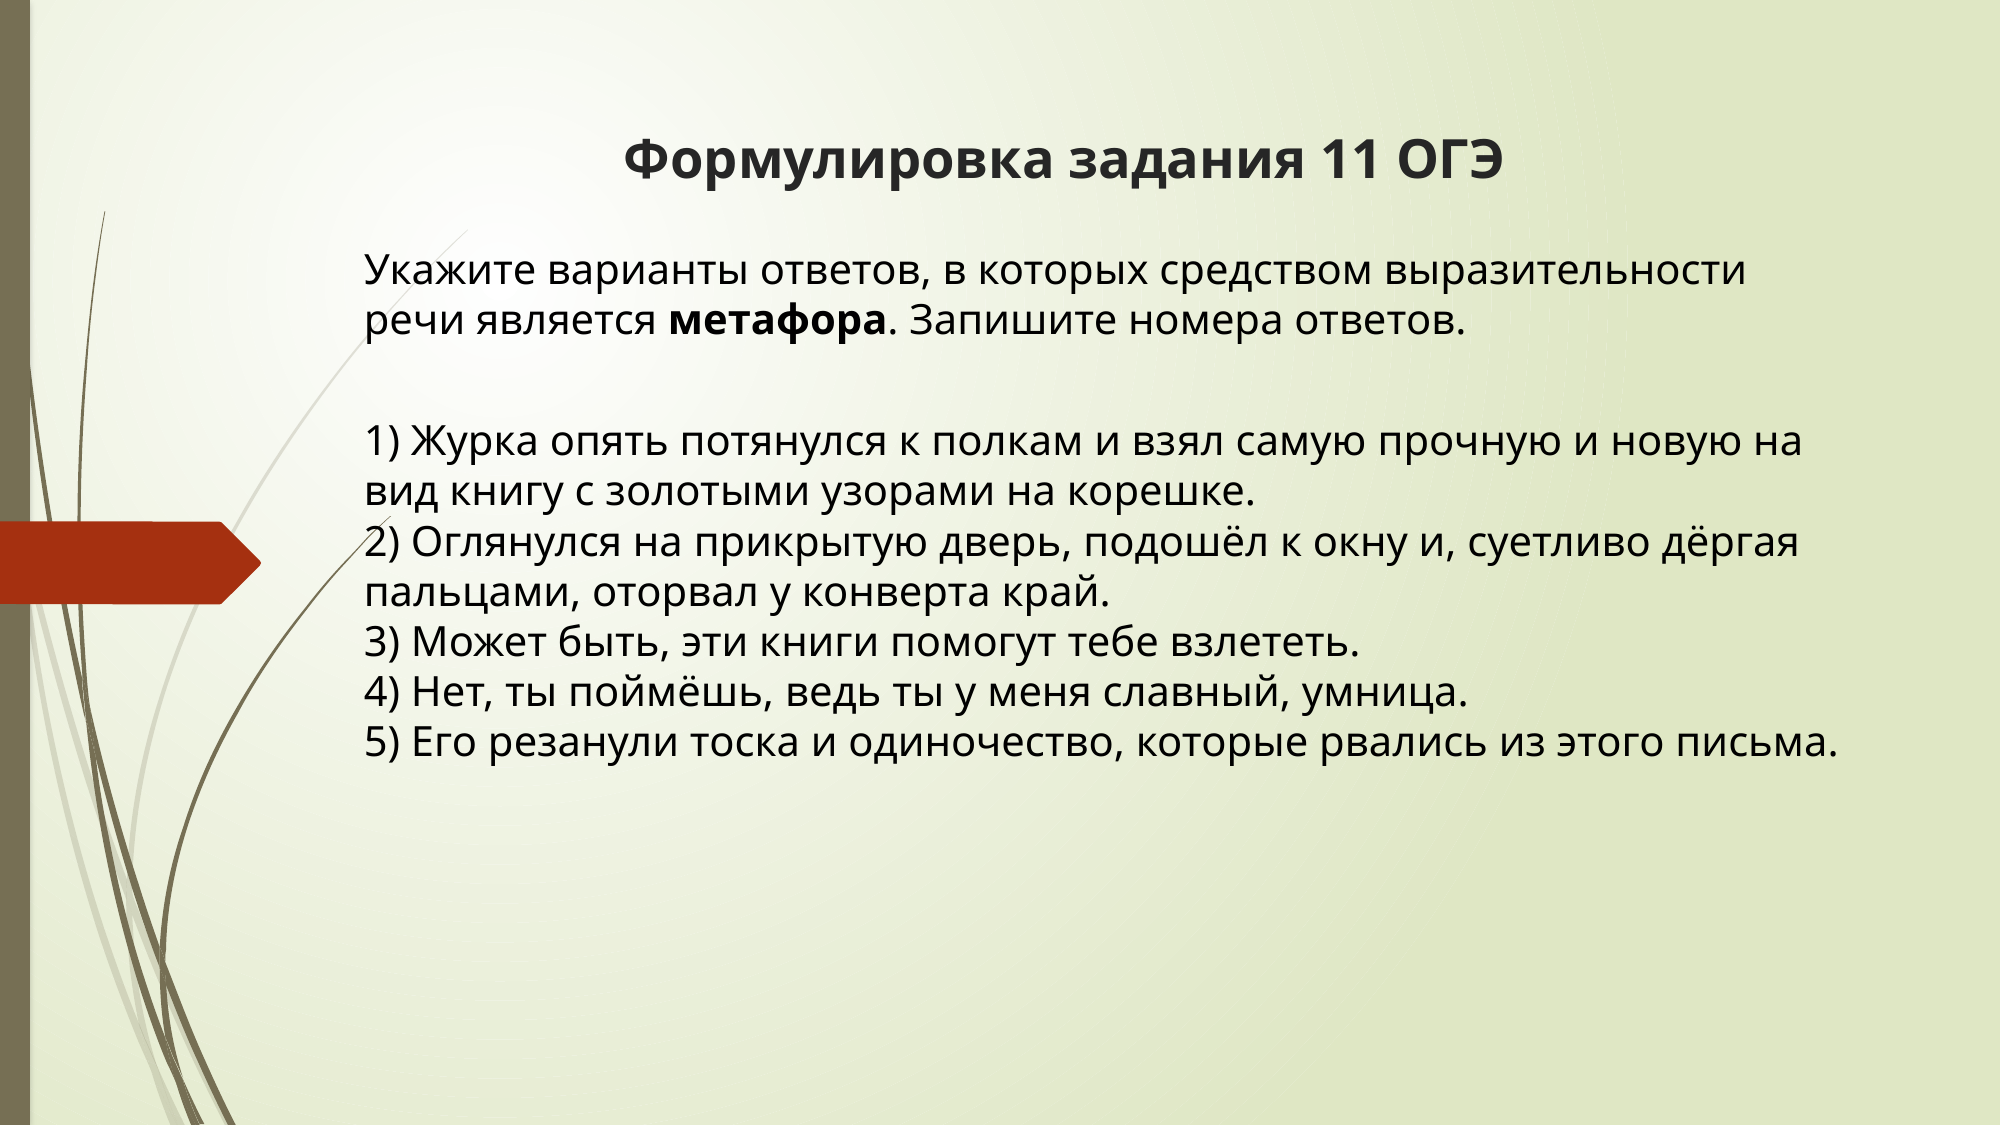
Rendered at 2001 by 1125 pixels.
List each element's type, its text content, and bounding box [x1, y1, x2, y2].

list Укажите варианты ответов, в которых средством выразительности речи является метафора. Запишите номера ответов. 1) Журка опять потянулся к полкам и взял самую прочную и новую на вид книгу с золотыми узорами на корешке. 2) Оглянулся на прикрытую дверь, подошёл к окну и, суетливо дёргая пальцами, оторвал у конверта край. 3) Может быть, эти книги помогут тебе взлететь. 4) Нет, ты поймёшь, ведь ты у меня славный, умница. 5) Его резанули тоска и одиночество, которые рвались из этого письма. [348, 235, 1870, 907]
title Формулировка задания 11 ОГЭ [273, 49, 1870, 262]
